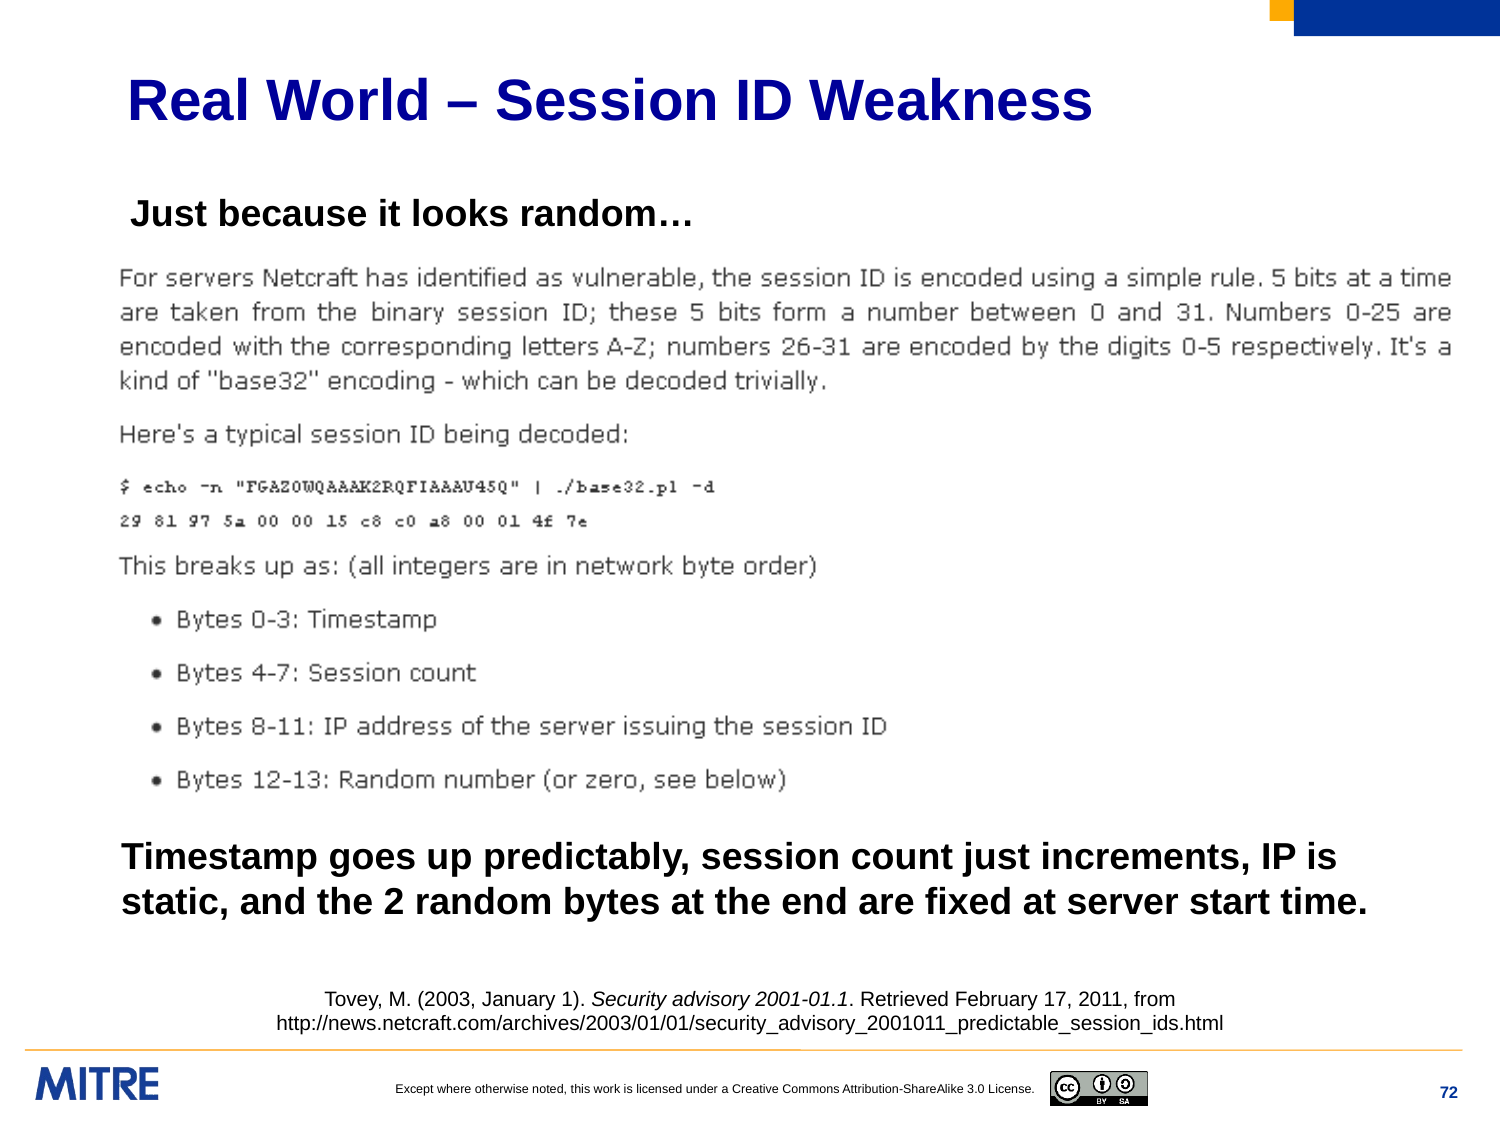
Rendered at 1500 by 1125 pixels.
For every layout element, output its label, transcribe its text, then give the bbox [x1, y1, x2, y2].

text_box Tovey, M. (2003, January 1). Security advisory 2001-01.1. Retrieved February 17, 2011, from http://news.netcraft.com/archives/2003/01/01/security_advisory_2001011_predictable_session_ids.html [50, 977, 1450, 1044]
picture [112, 262, 1466, 801]
picture [30, 1064, 163, 1106]
picture [1050, 1071, 1148, 1106]
slide_number 72 [1385, 1077, 1474, 1103]
text_box Just because it looks random… [115, 174, 710, 242]
text_box Timestamp goes up predictably, session count just increments, IP is static, and the 2 random bytes at the end are fixed at server start time. [106, 824, 1384, 930]
title Real World – Session ID Weakness [112, 62, 1451, 151]
